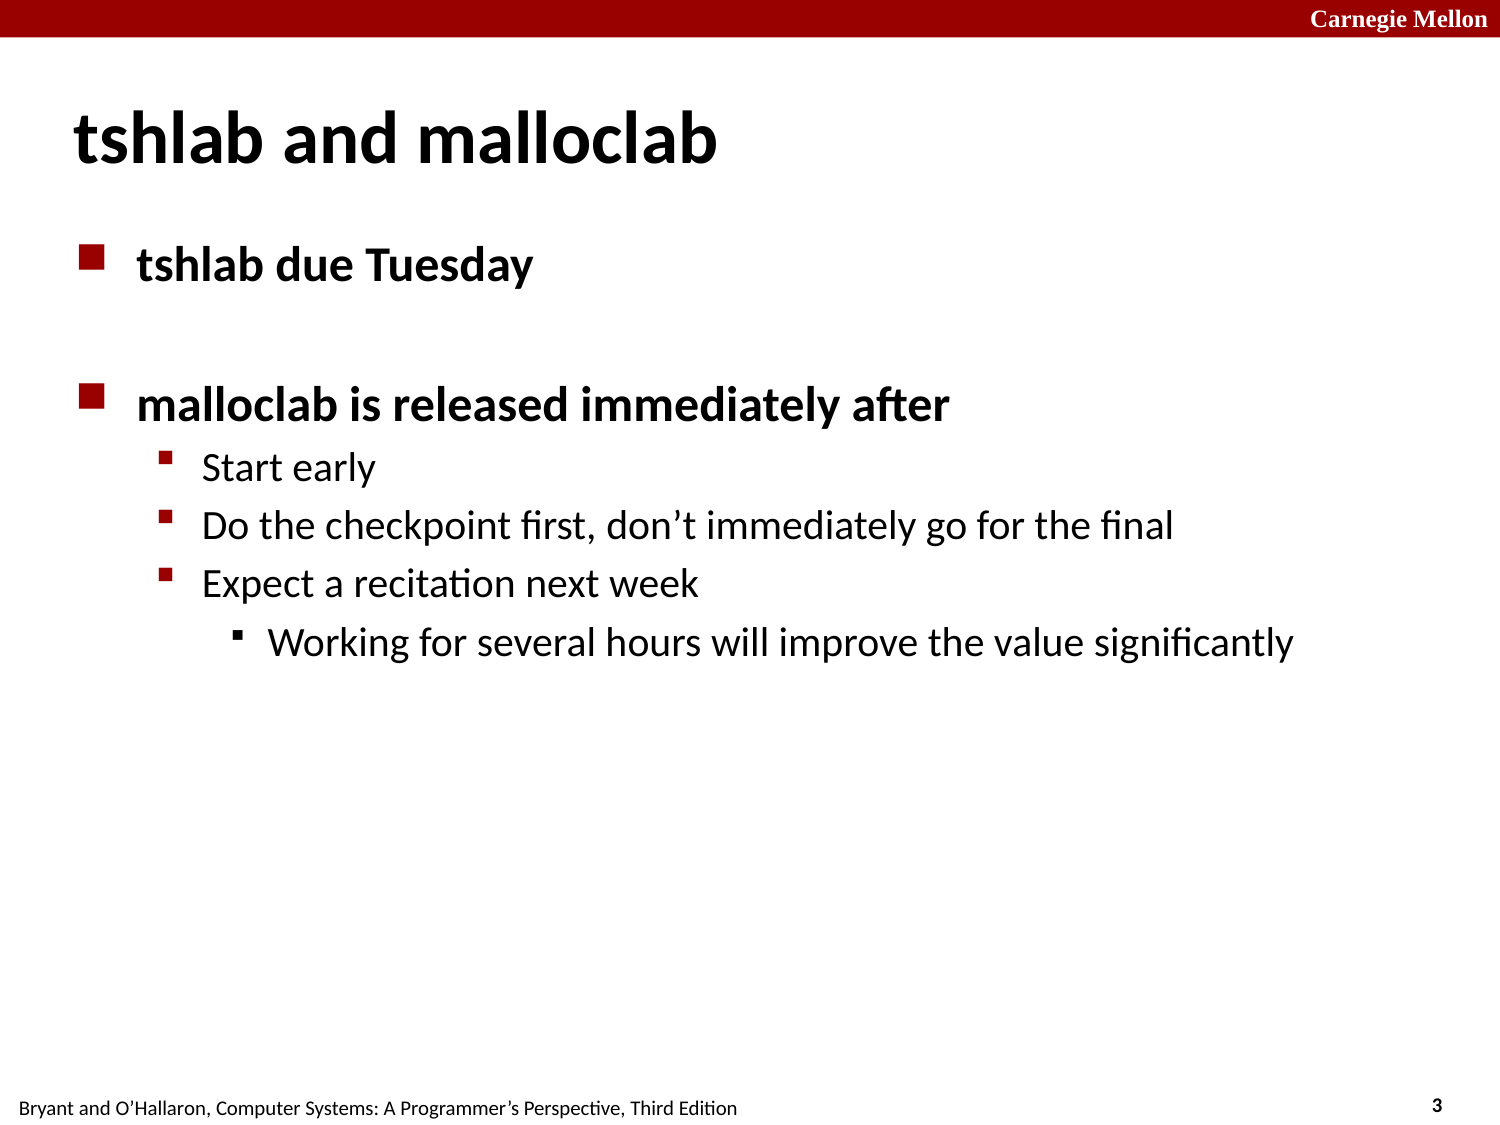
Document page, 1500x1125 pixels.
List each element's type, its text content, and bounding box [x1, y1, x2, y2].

list tshlab due Tuesday malloclab is released immediately after Start early Do the checkpoint first, don’t immediately go for the final Expect a recitation next week Working for several hours will improve the value significantly [64, 223, 1361, 1040]
title tshlab and malloclab [58, 71, 1305, 197]
